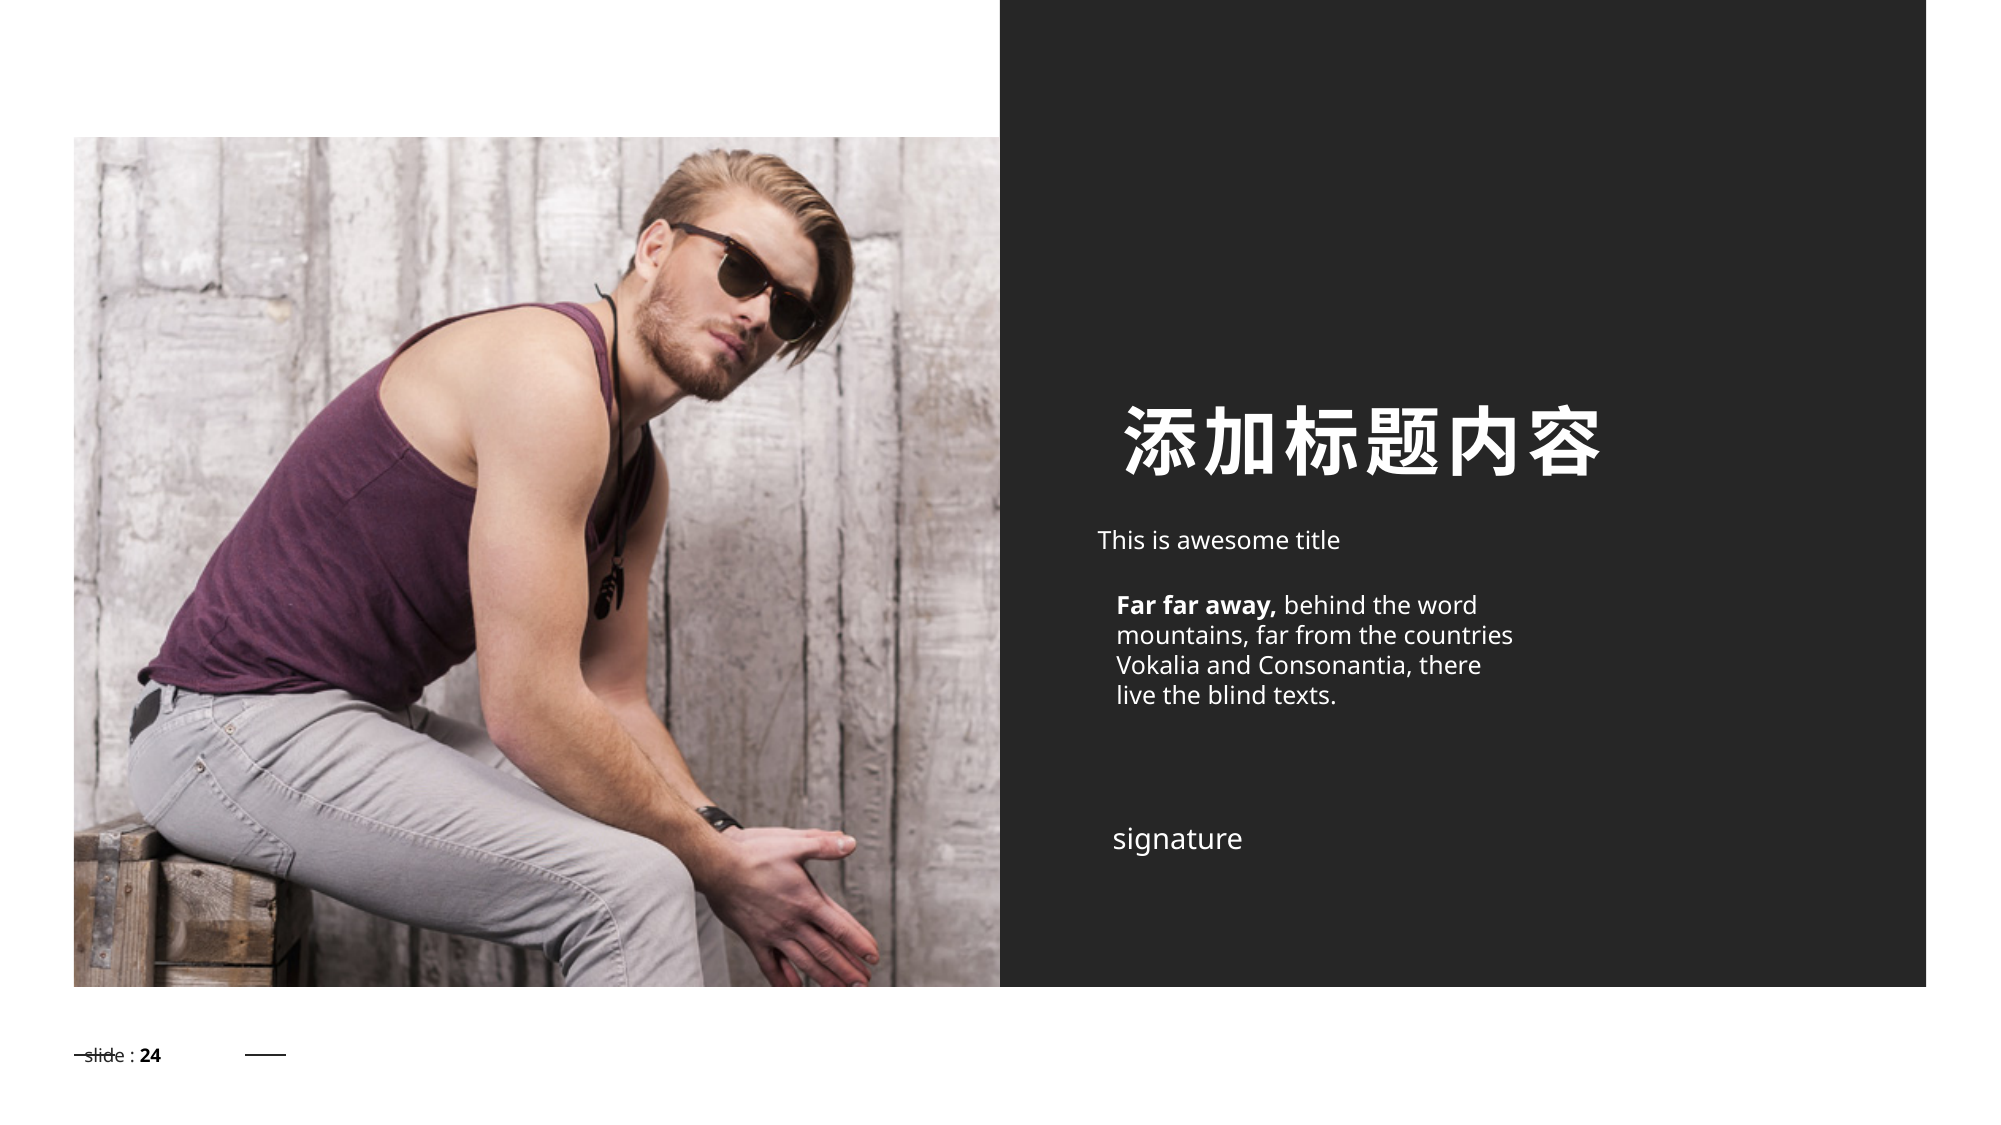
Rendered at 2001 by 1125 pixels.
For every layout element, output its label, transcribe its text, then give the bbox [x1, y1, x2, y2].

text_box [1101, 342, 1625, 864]
text_box slide : [69, 1036, 251, 1077]
picture [73, 137, 1001, 987]
text_box [999, 0, 1927, 988]
